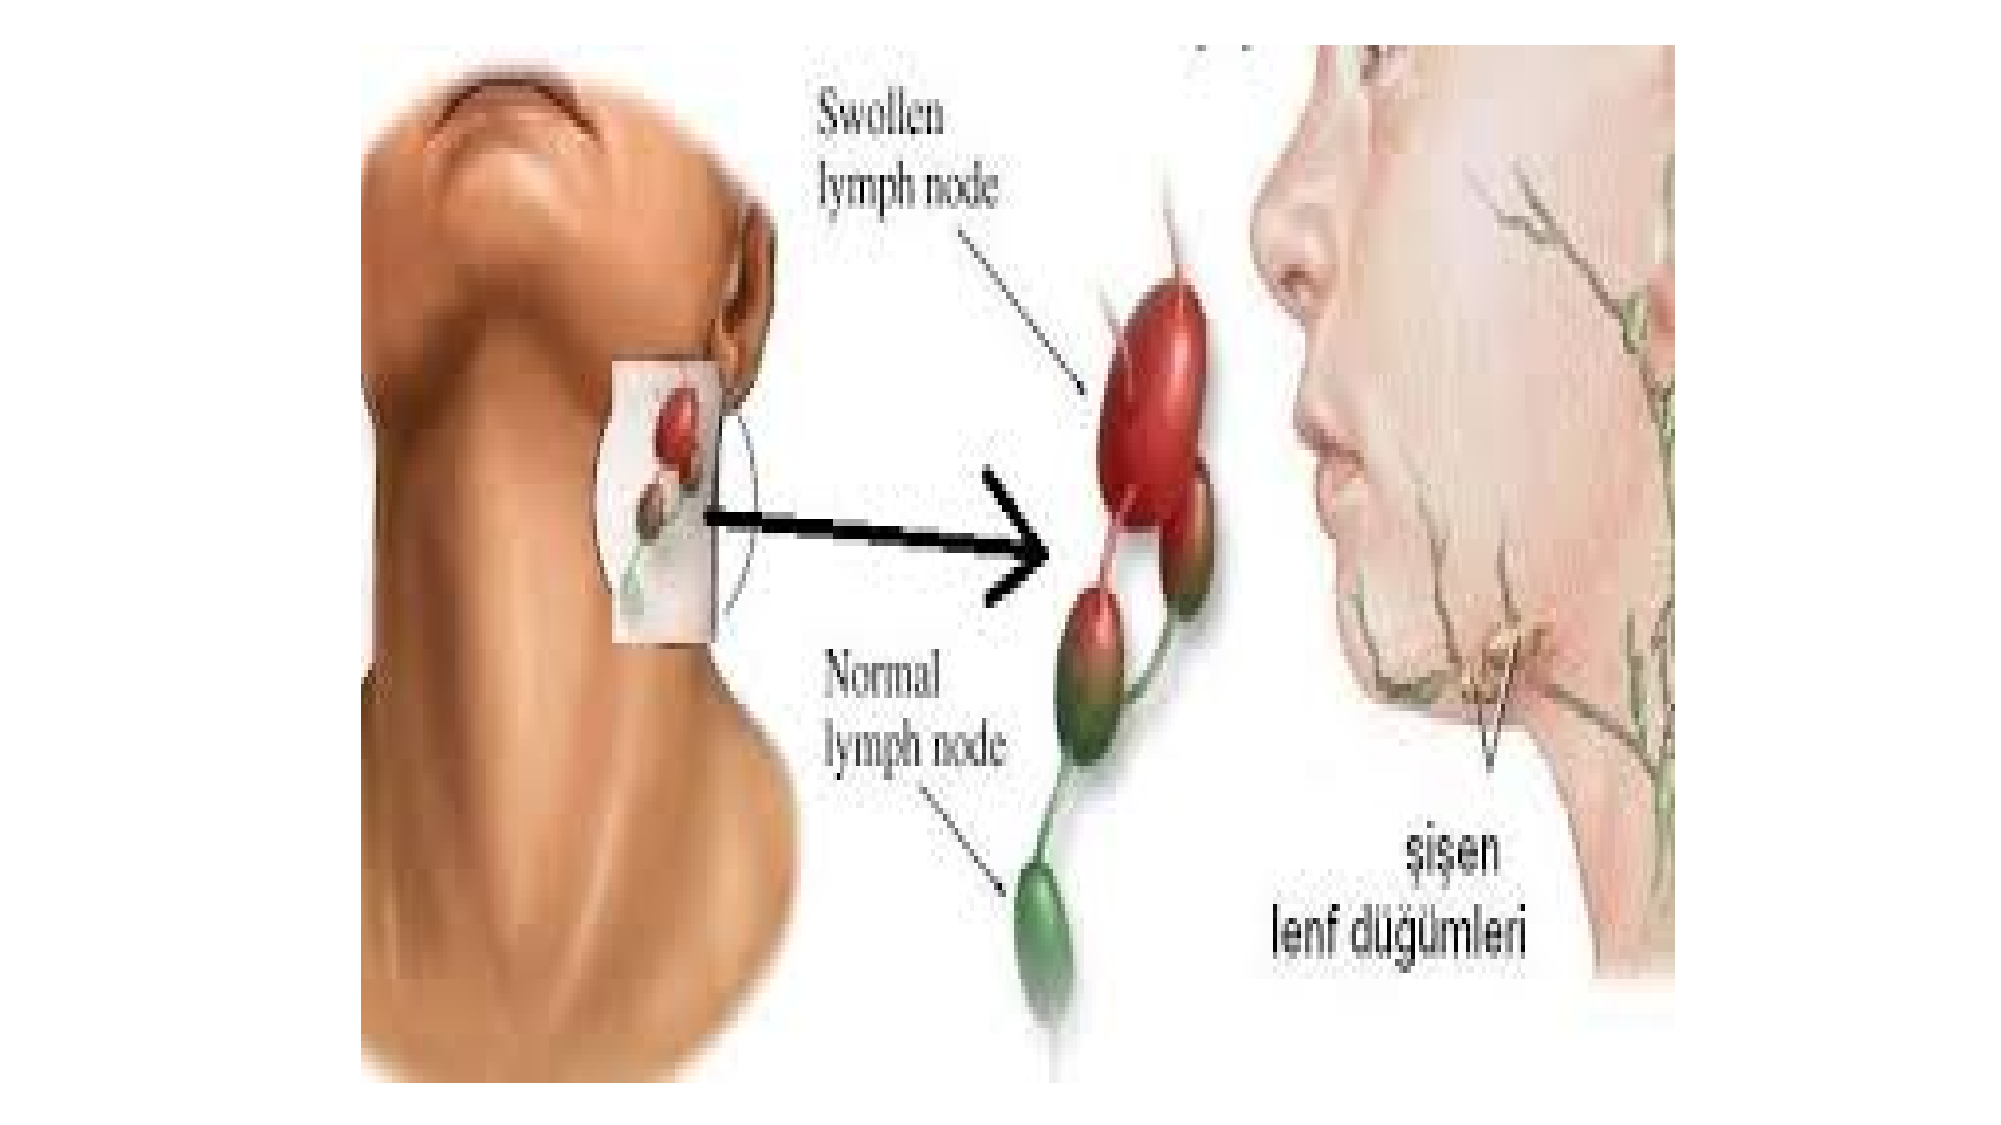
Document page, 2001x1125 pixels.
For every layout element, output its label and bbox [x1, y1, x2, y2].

list [361, 45, 1675, 1083]
